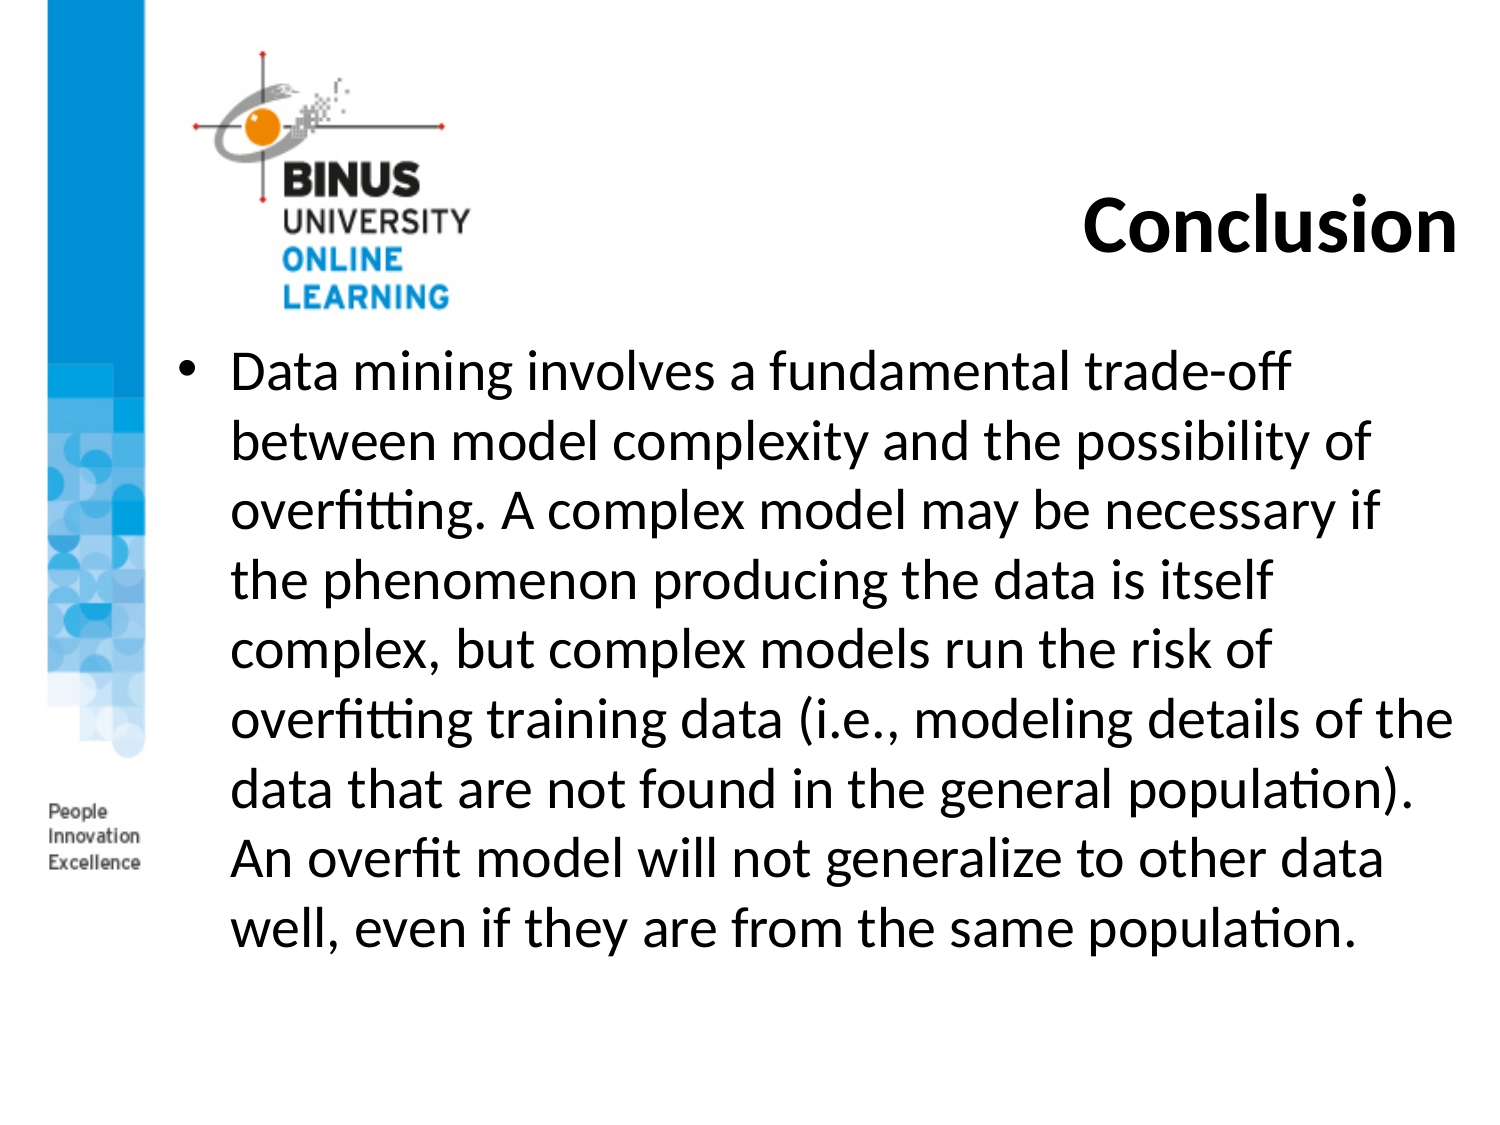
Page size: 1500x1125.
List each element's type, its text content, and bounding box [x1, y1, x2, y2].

picture [0, 0, 1500, 1125]
title Conclusion [549, 124, 1476, 313]
list Data mining involves a fundamental trade-off between model complexity and the possibility of overfitting. A complex model may be necessary if the phenomenon producing the data is itself complex, but complex models run the risk of overfitting training data (i.e., modeling details of the data that are not found in the general population). An overfit model will not generalize to other data well, even if they are from the same population. [162, 324, 1476, 1026]
